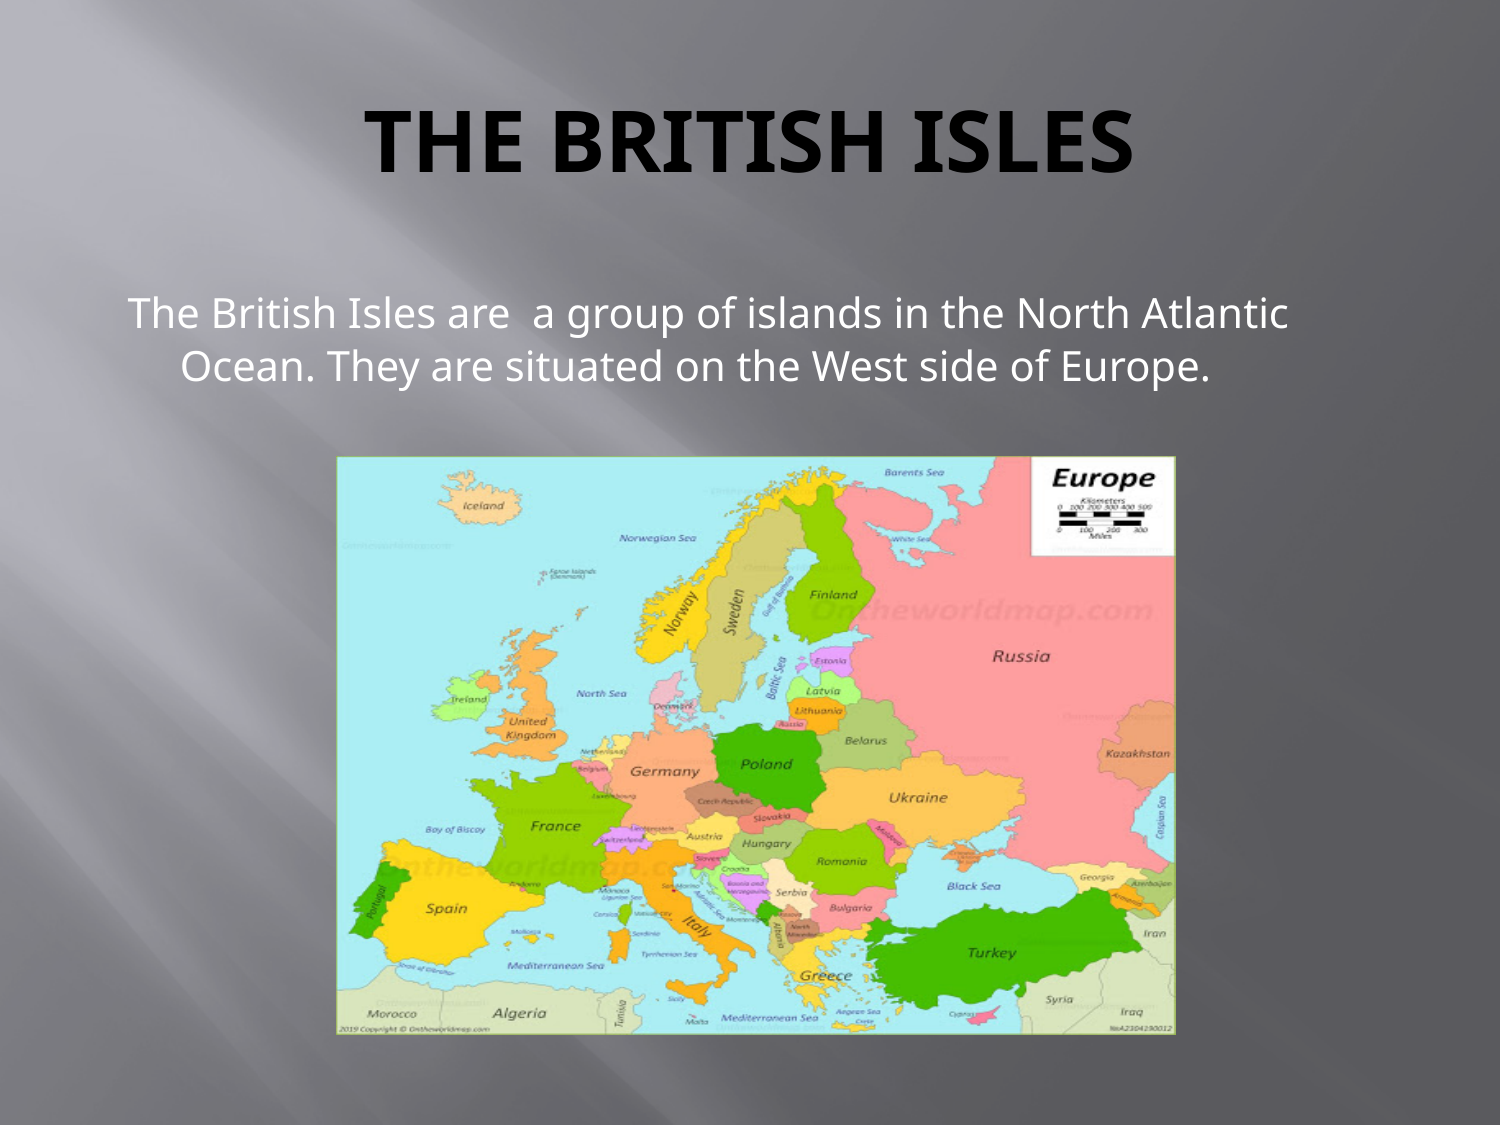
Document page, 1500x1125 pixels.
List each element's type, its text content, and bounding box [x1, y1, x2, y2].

picture [336, 455, 1176, 1036]
list The British Isles are a group of islands in the North Atlantic Ocean. They are situated on the West side of Europe. [75, 262, 1425, 1035]
title THE BRITISH ISLES [75, 45, 1425, 233]
